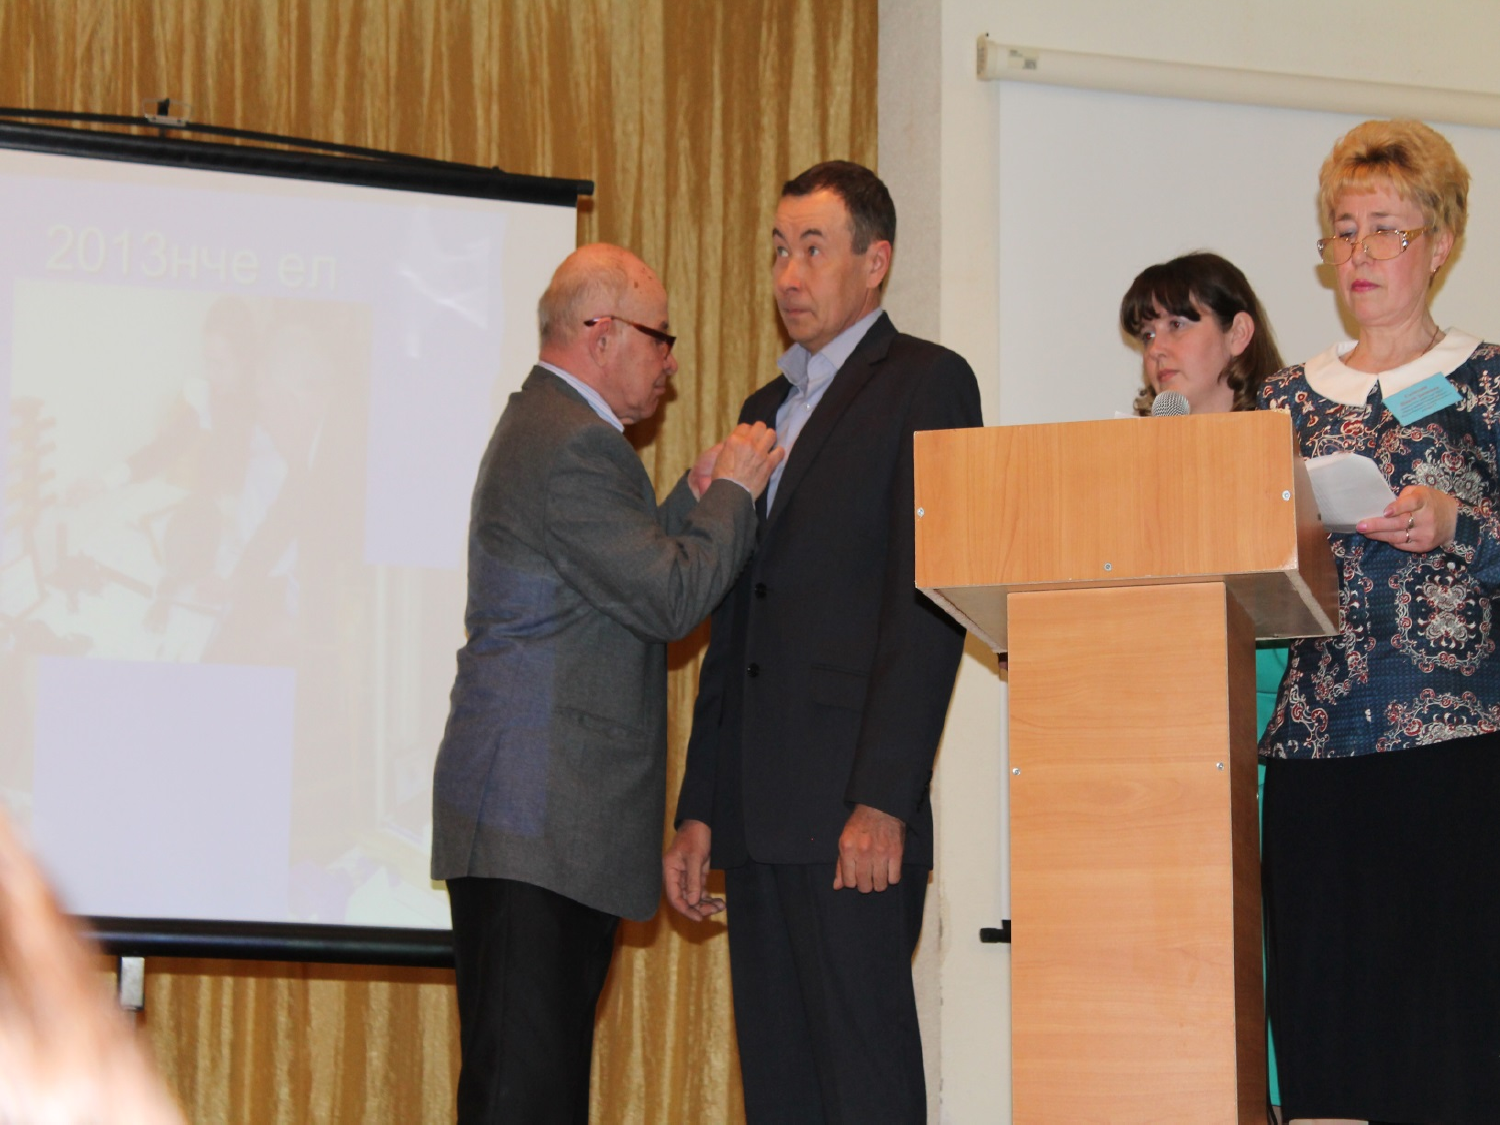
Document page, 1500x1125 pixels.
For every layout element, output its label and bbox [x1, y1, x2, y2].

list [0, 0, 1500, 1125]
